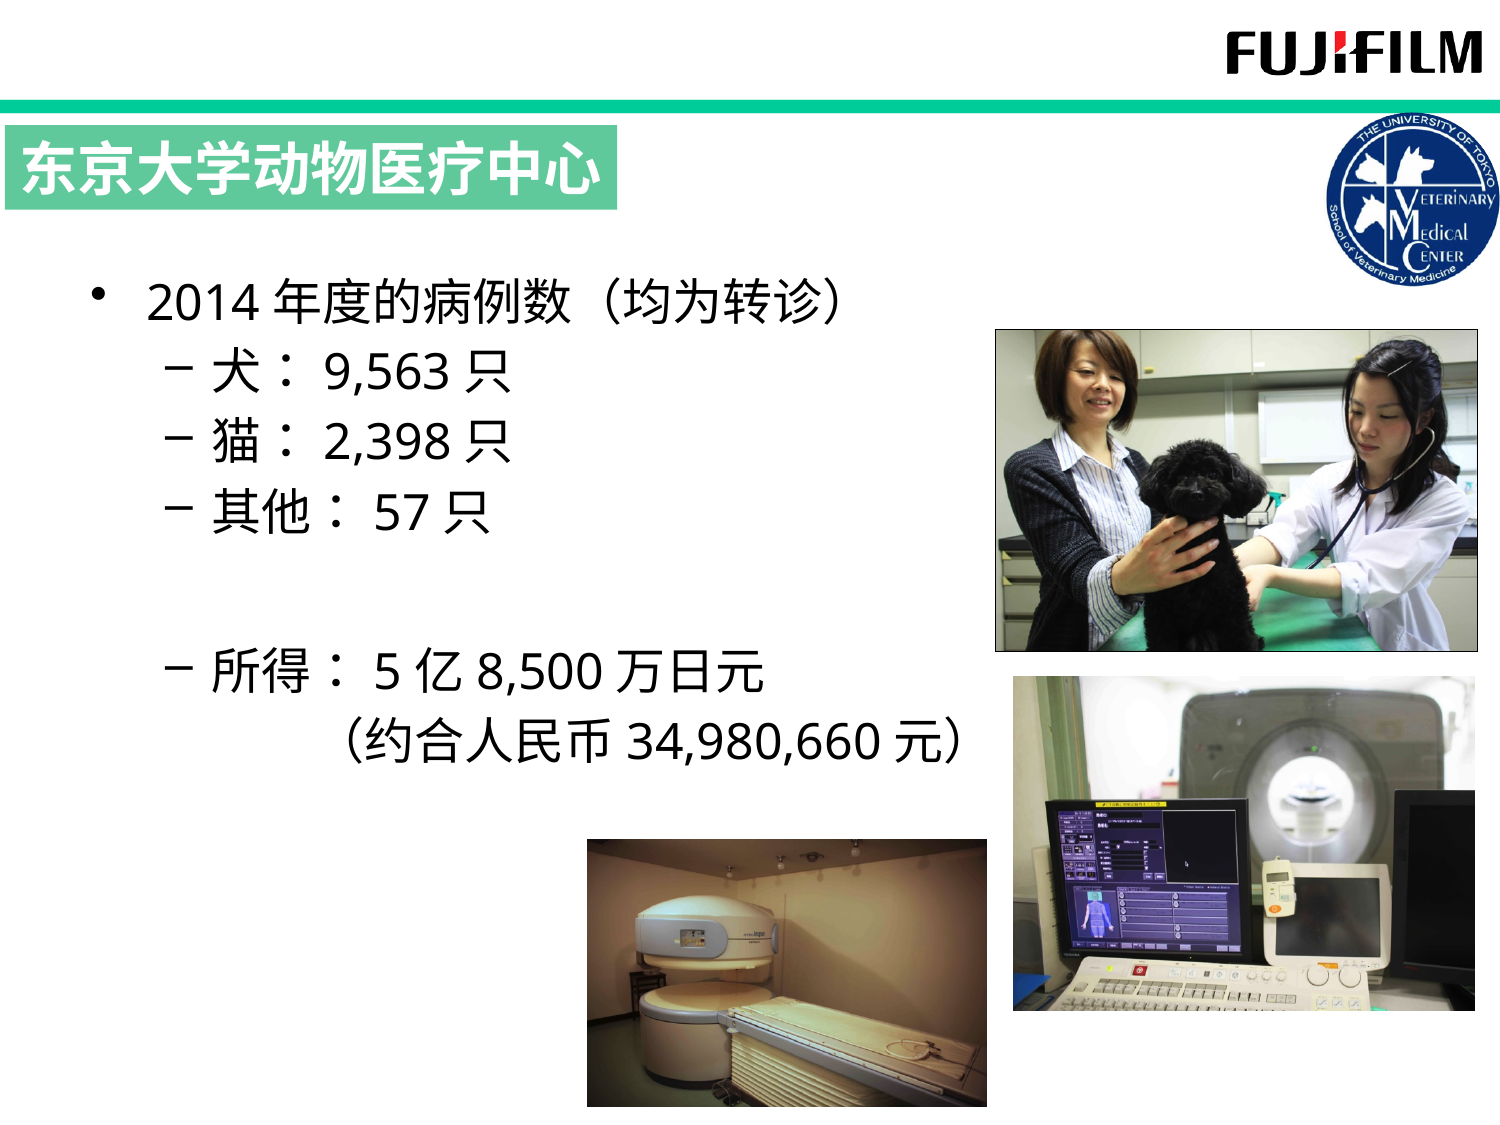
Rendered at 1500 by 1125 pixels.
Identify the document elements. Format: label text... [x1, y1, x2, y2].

list 2014年度的病例数（均为转诊） 犬：9,563只 猫：2,398只 其他：57只 所得：5亿8,500万日元 （约合人民币34,980,660元） [74, 262, 1426, 976]
picture [994, 329, 1478, 652]
picture [1323, 112, 1500, 288]
picture [1012, 675, 1475, 1012]
text_box 东京大学动物医疗中心 [4, 125, 618, 210]
picture [586, 839, 988, 1107]
picture [1224, 28, 1485, 76]
